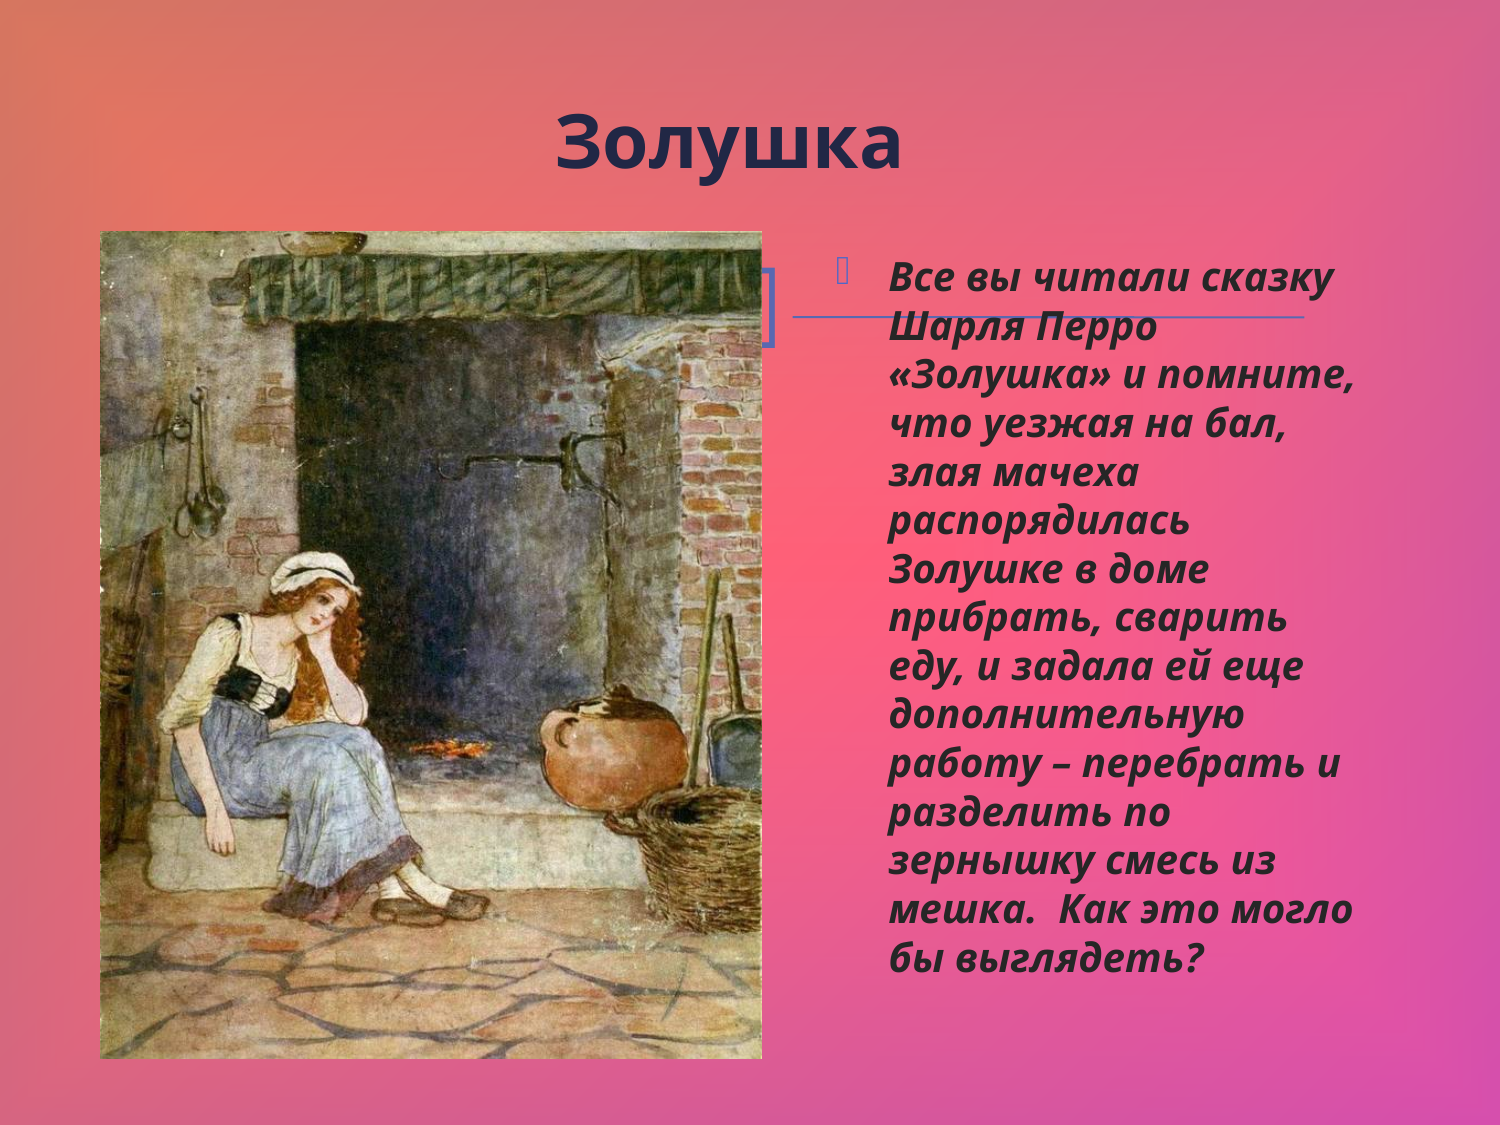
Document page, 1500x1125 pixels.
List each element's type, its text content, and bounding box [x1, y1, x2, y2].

title Золушка [112, 93, 1386, 185]
picture [99, 231, 763, 1060]
list Все вы читали сказку Шарля Перро «Золушка» и помните, что уезжая на бал, злая мачеха распорядилась Золушке в доме прибрать, сварить еду, и задала ей еще дополнительную работу – перебрать и разделить по зернышку смесь из мешка. Как это могло бы выглядеть? [820, 243, 1386, 1005]
